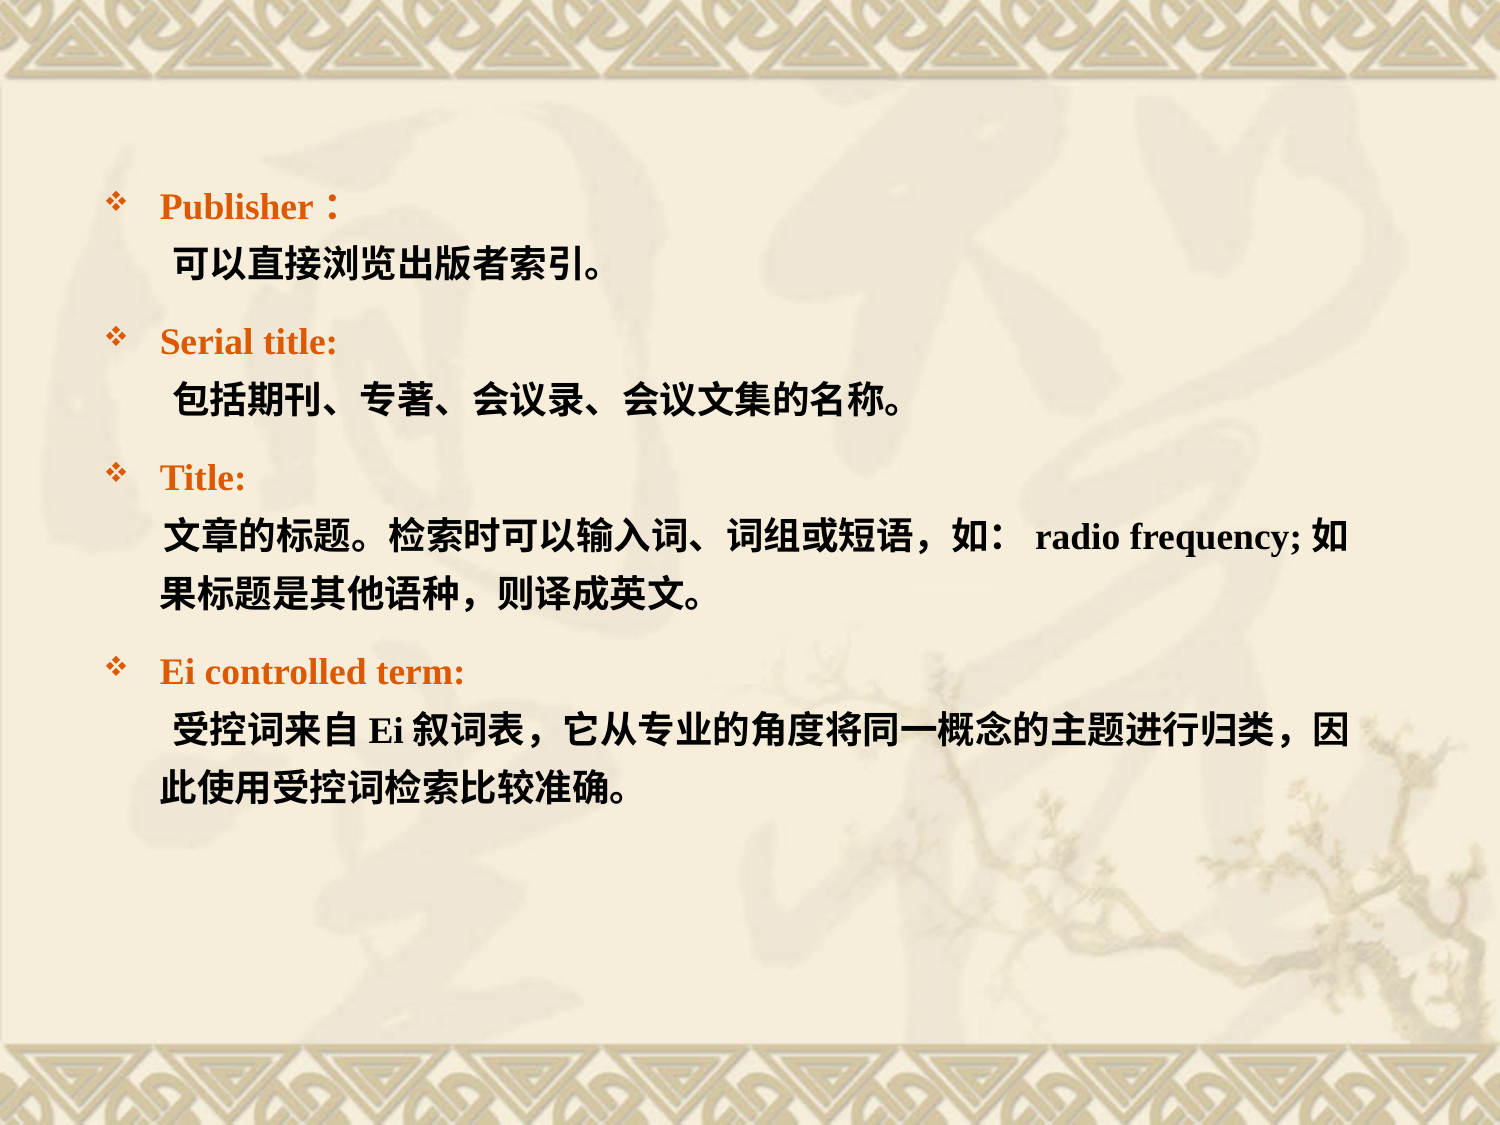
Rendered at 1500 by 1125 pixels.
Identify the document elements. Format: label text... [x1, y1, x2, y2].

list Publisher： 可以直接浏览出版者索引。 Serial title: 包括期刊、专著、会议录、会议文集的名称。 Title: 文章的标题。检索时可以输入词、词组或短语，如：radio frequency;如果标题是其他语种，则译成英文。 Ei controlled term: 受控词来自Ei叙词表，它从专业的角度将同一概念的主题进行归类，因此使用受控词检索比较准确。 [88, 160, 1400, 1035]
picture [0, 0, 1500, 1125]
